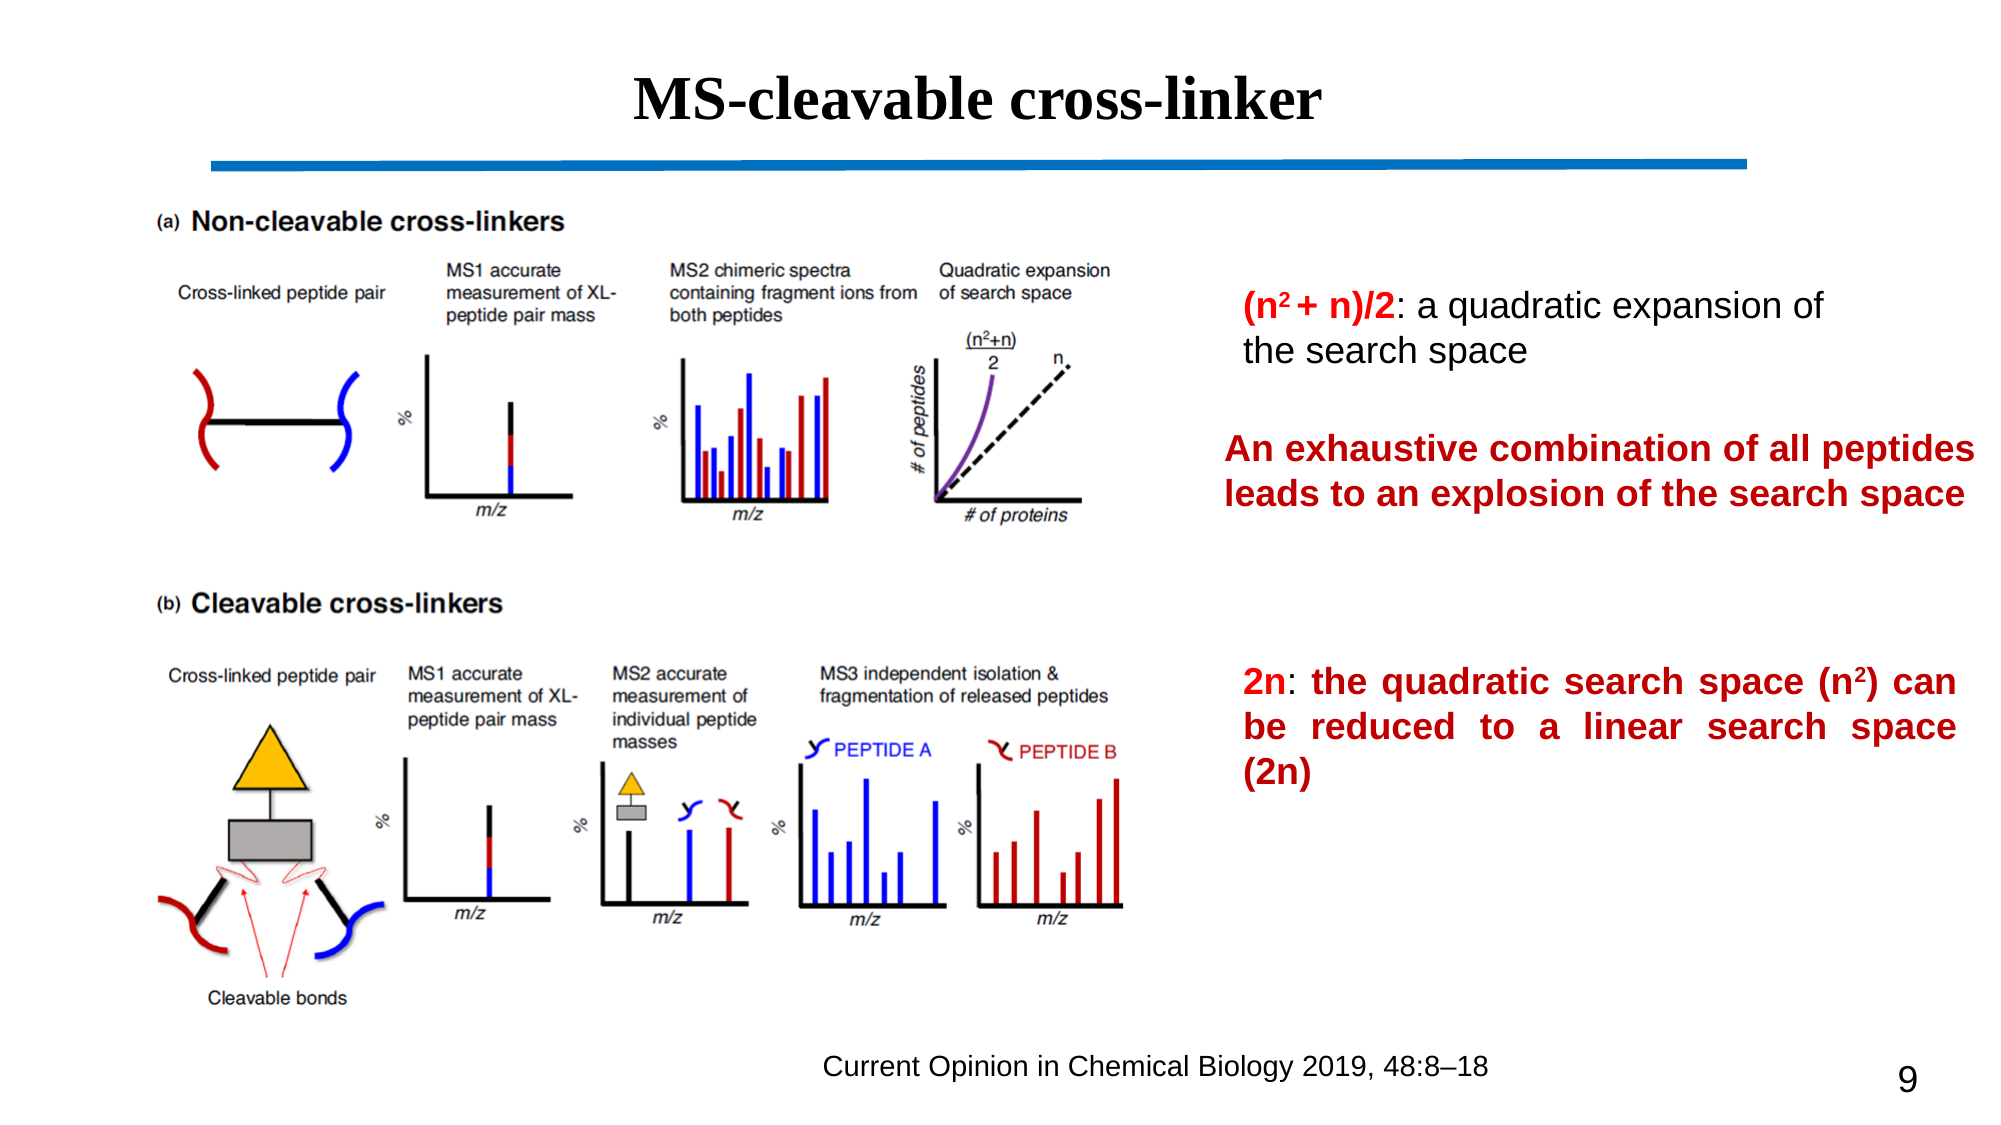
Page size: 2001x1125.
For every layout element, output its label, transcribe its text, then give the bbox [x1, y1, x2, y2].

text_box MS-cleavable cross-linker [293, 49, 1665, 140]
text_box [210, 163, 1748, 167]
text_box (n2 + n)/2: a quadratic expansion of the search space [1228, 274, 1896, 379]
text_box An exhaustive combination of all peptides leads to an explosion of the search space [1209, 416, 1991, 522]
text_box 2n: the quadratic search space (n2) can be reduced to a linear search space (2n) [1228, 649, 1972, 800]
text_box Current Opinion in Chemical Biology 2019, 48:8–18 [807, 1040, 1505, 1090]
picture [150, 205, 1124, 1020]
